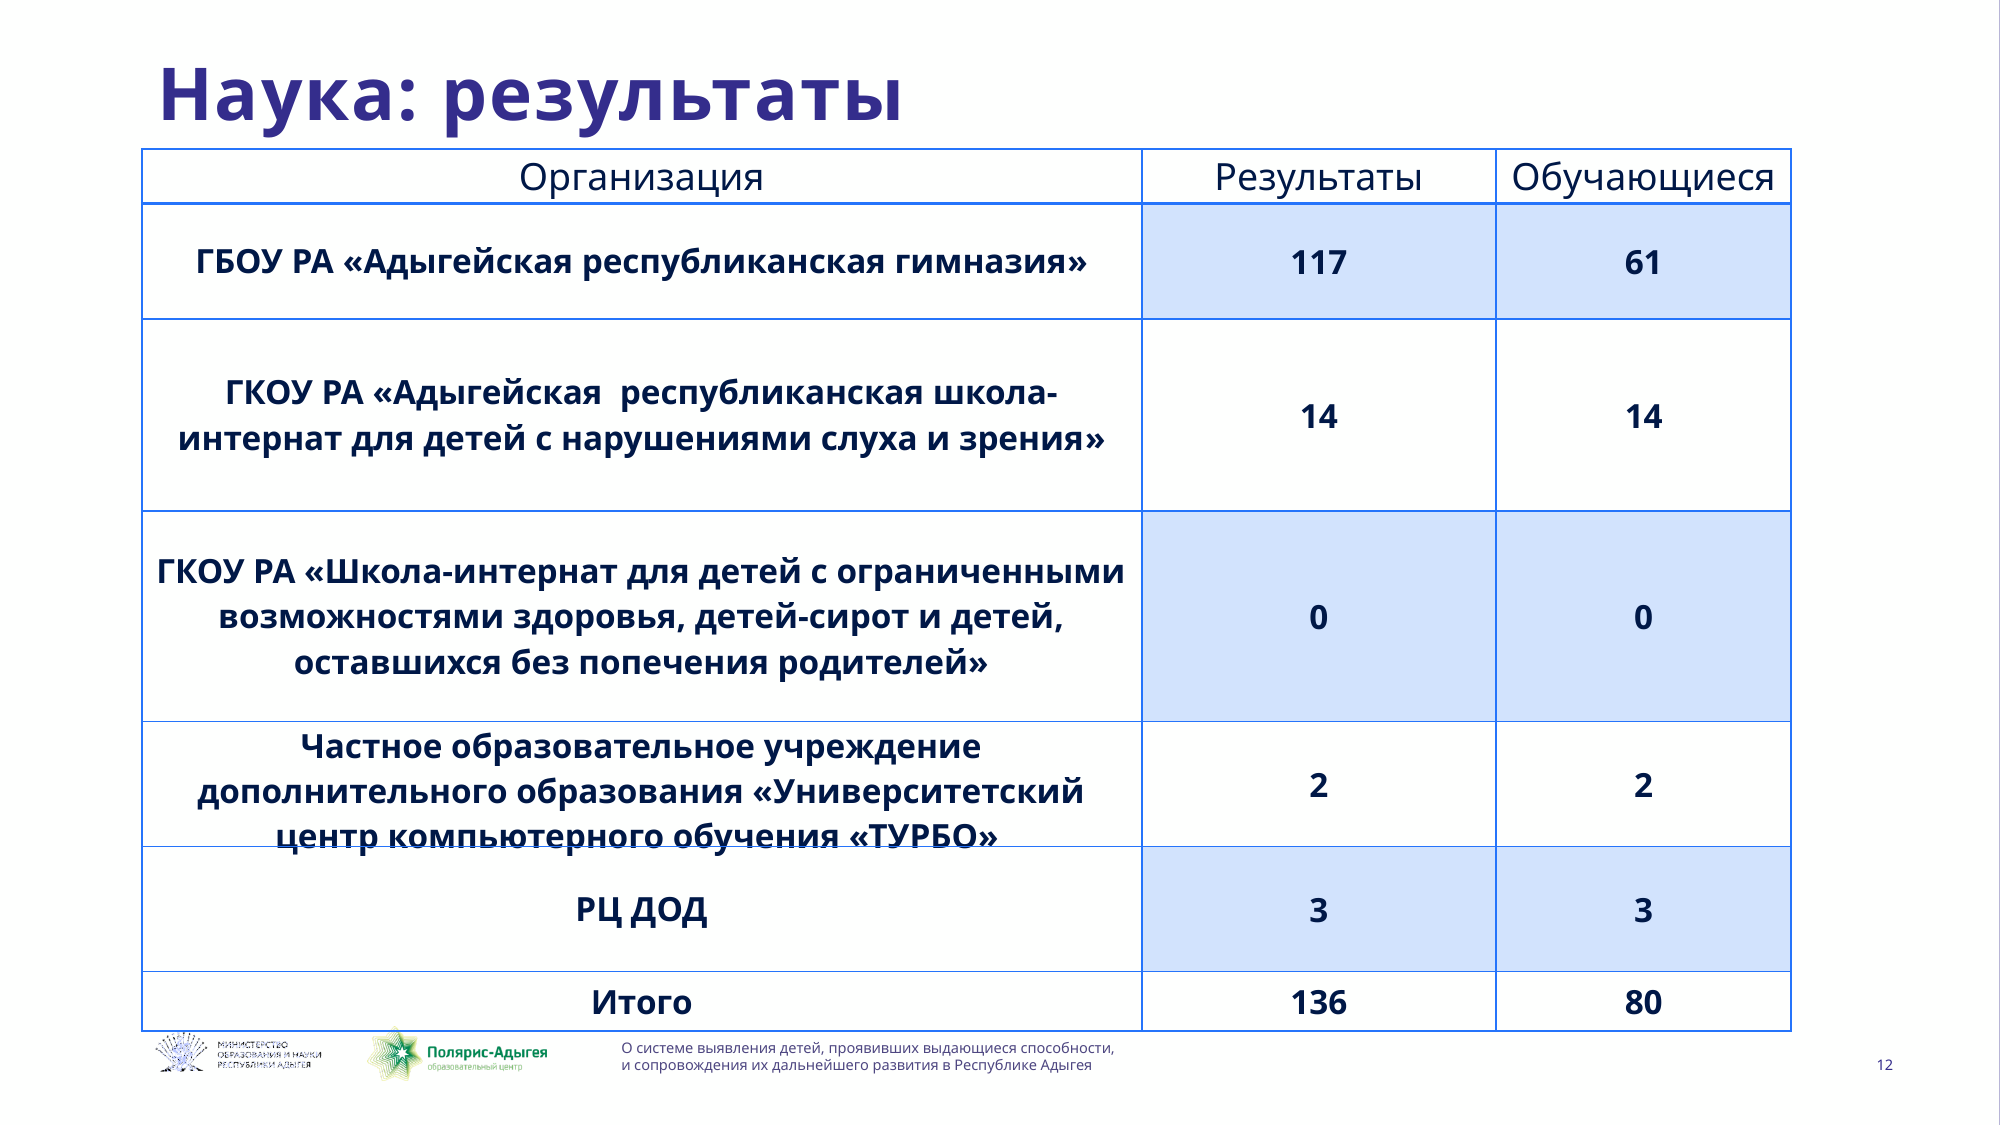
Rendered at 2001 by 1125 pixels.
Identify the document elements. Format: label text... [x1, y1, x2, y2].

table_cell 14 [1497, 320, 1790, 510]
table_cell РЦ ДОД [143, 847, 1141, 971]
table_header Организация [143, 150, 1141, 202]
table_cell Частное образовательное учреждение дополнительного образования «Университетский центр компьютерного обучения «ТУРБО» [143, 722, 1141, 846]
table_cell 3 [1497, 847, 1790, 971]
text_box [142, 52, 1977, 332]
table_cell 14 [1143, 320, 1495, 510]
table_cell Итого [143, 972, 1141, 1024]
table_cell 2 [1143, 722, 1495, 846]
table_cell 117 [1143, 205, 1495, 318]
text_box [0, 0, 2000, 1125]
table_cell ГБОУ РА «Адыгейская республиканская гимназия» [143, 205, 1141, 318]
table_cell 80 [1497, 972, 1790, 1024]
text_box Наука: результаты [142, 61, 1677, 148]
table_cell ГКОУ РА «Адыгейская республиканская школа-интернат для детей с нарушениями слуха и зрения» [143, 320, 1141, 510]
table_header Обучающиеся [1497, 150, 1790, 202]
table_cell 61 [1497, 205, 1790, 318]
table_cell ГКОУ РА «Школа-интернат для детей с ограниченными возможностями здоровья, детей-сирот и детей, оставшихся без попечения родителей» [143, 512, 1141, 721]
table_cell 2 [1497, 722, 1790, 846]
table_header Результаты [1143, 150, 1495, 202]
table_cell 0 [1497, 512, 1790, 721]
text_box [132, 1026, 1908, 1082]
table_cell 0 [1143, 512, 1495, 721]
table_cell 3 [1143, 847, 1495, 971]
table_cell 136 [1143, 972, 1495, 1024]
